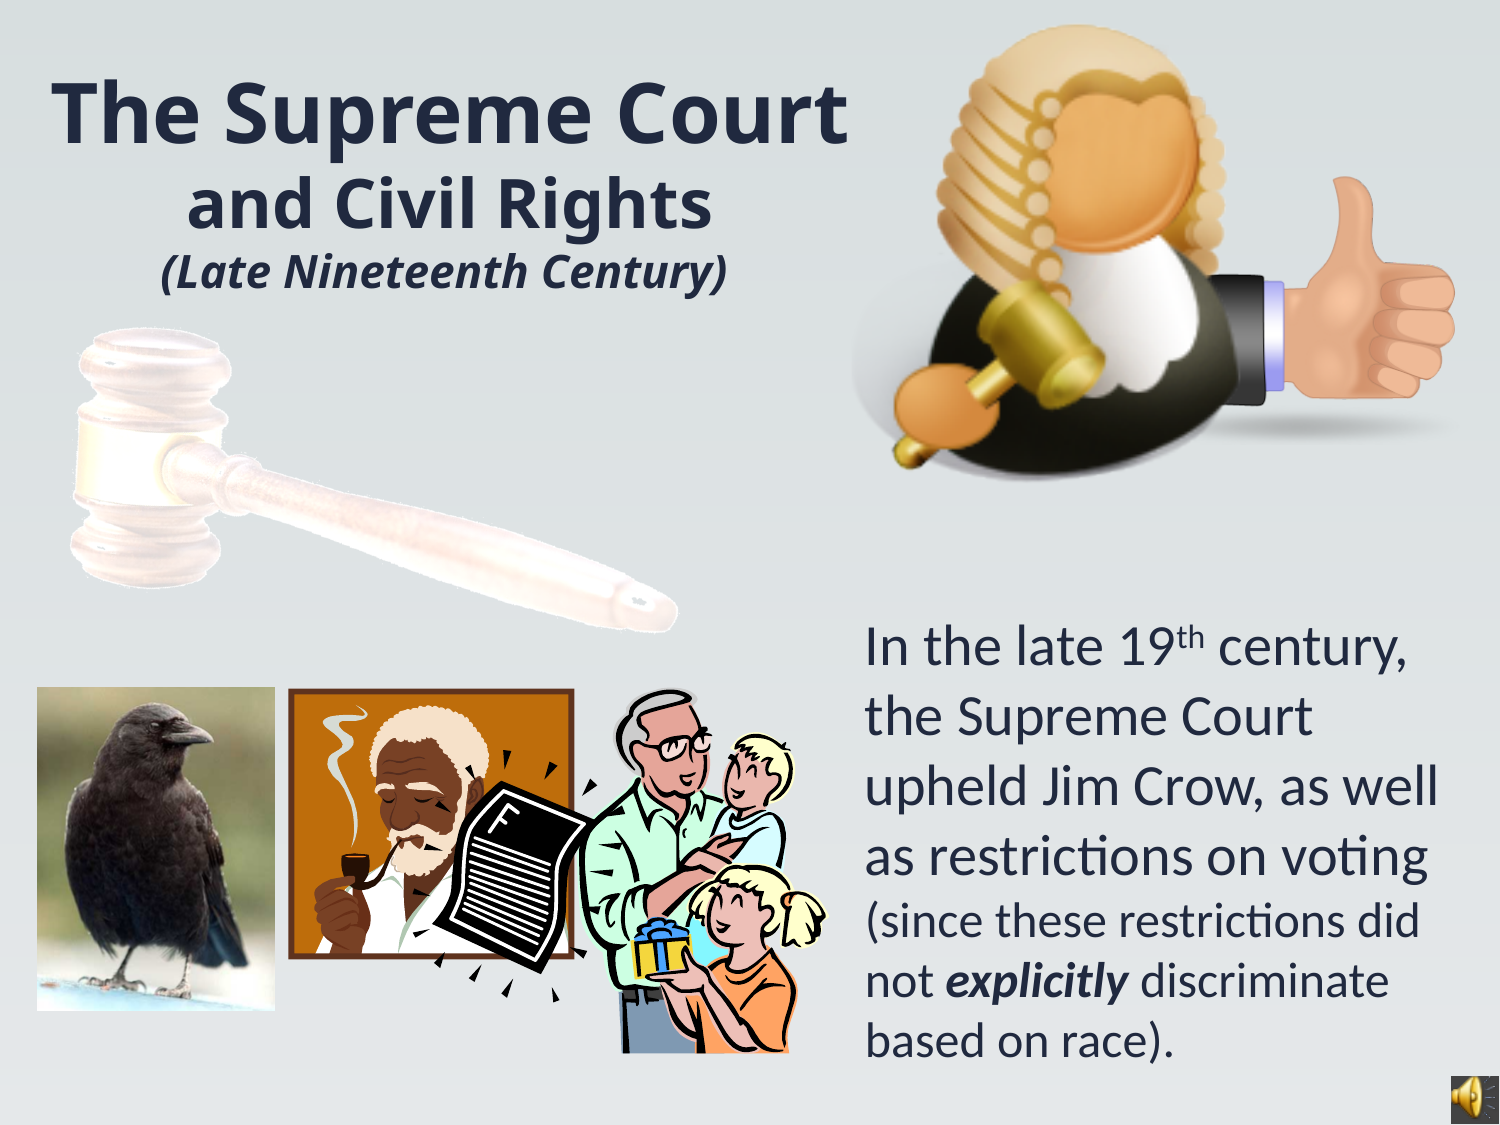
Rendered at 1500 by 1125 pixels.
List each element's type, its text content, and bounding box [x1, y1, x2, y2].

picture [37, 232, 830, 1054]
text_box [812, 0, 1463, 513]
picture [1449, 1074, 1500, 1125]
title The Supreme Court and Civil Rights (Late Nineteenth Century) [24, 45, 807, 313]
list In the late 19th century, the Supreme Court upheld Jim Crow, as well as restrictions on voting (since these restrictions did not explicitly discriminate based on race). [849, 600, 1500, 1088]
